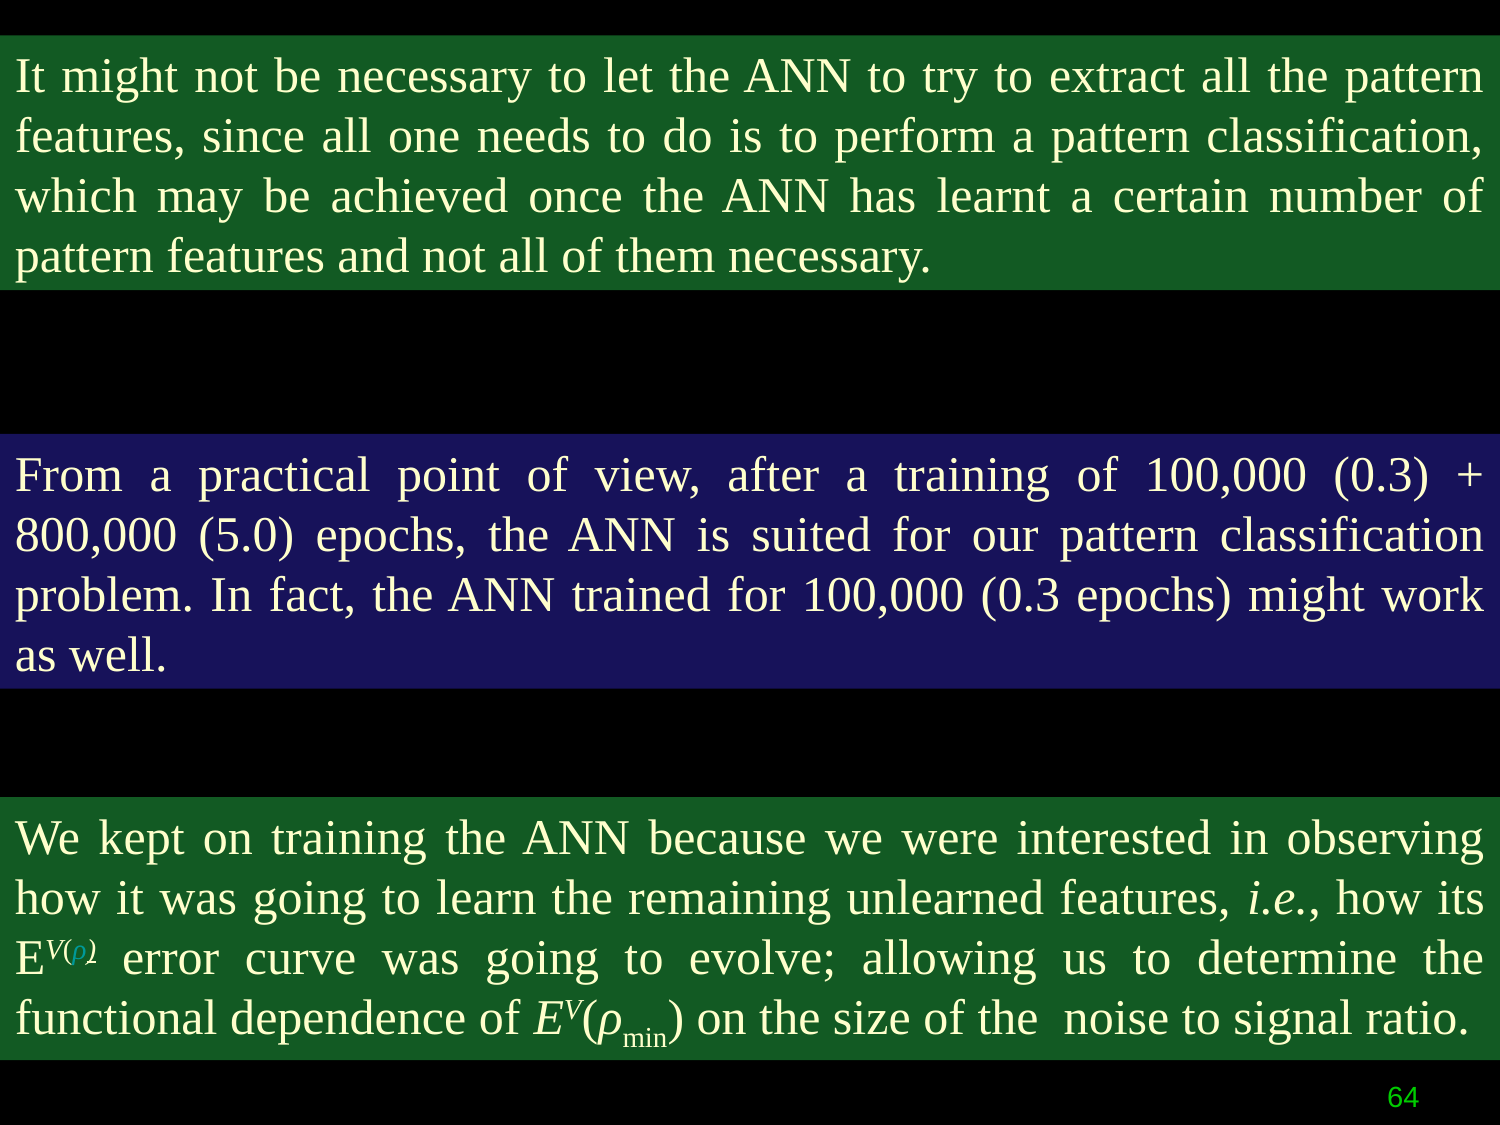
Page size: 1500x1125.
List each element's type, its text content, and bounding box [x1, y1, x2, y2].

text_box It might not be necessary to let the ANN to try to extract all the pattern features, since all one needs to do is to perform a pattern classification, which may be achieved once the ANN has learnt a certain number of pattern features and not all of them necessary. [0, 35, 1500, 291]
text_box We kept on training the ANN because we were interested in observing how it was going to learn the remaining unlearned features, i.e., how its EV(ρ) error curve was going to evolve; allowing us to determine the functional dependence of EV(ρmin) on the size of the noise to signal ratio. [0, 797, 1500, 1061]
slide_number 64 [1084, 1070, 1435, 1125]
text_box From a practical point of view, after a training of 100,000 (0.3) + 800,000 (5.0) epochs, the ANN is suited for our pattern classification problem. In fact, the ANN trained for 100,000 (0.3 epochs) might work as well. [0, 433, 1500, 689]
